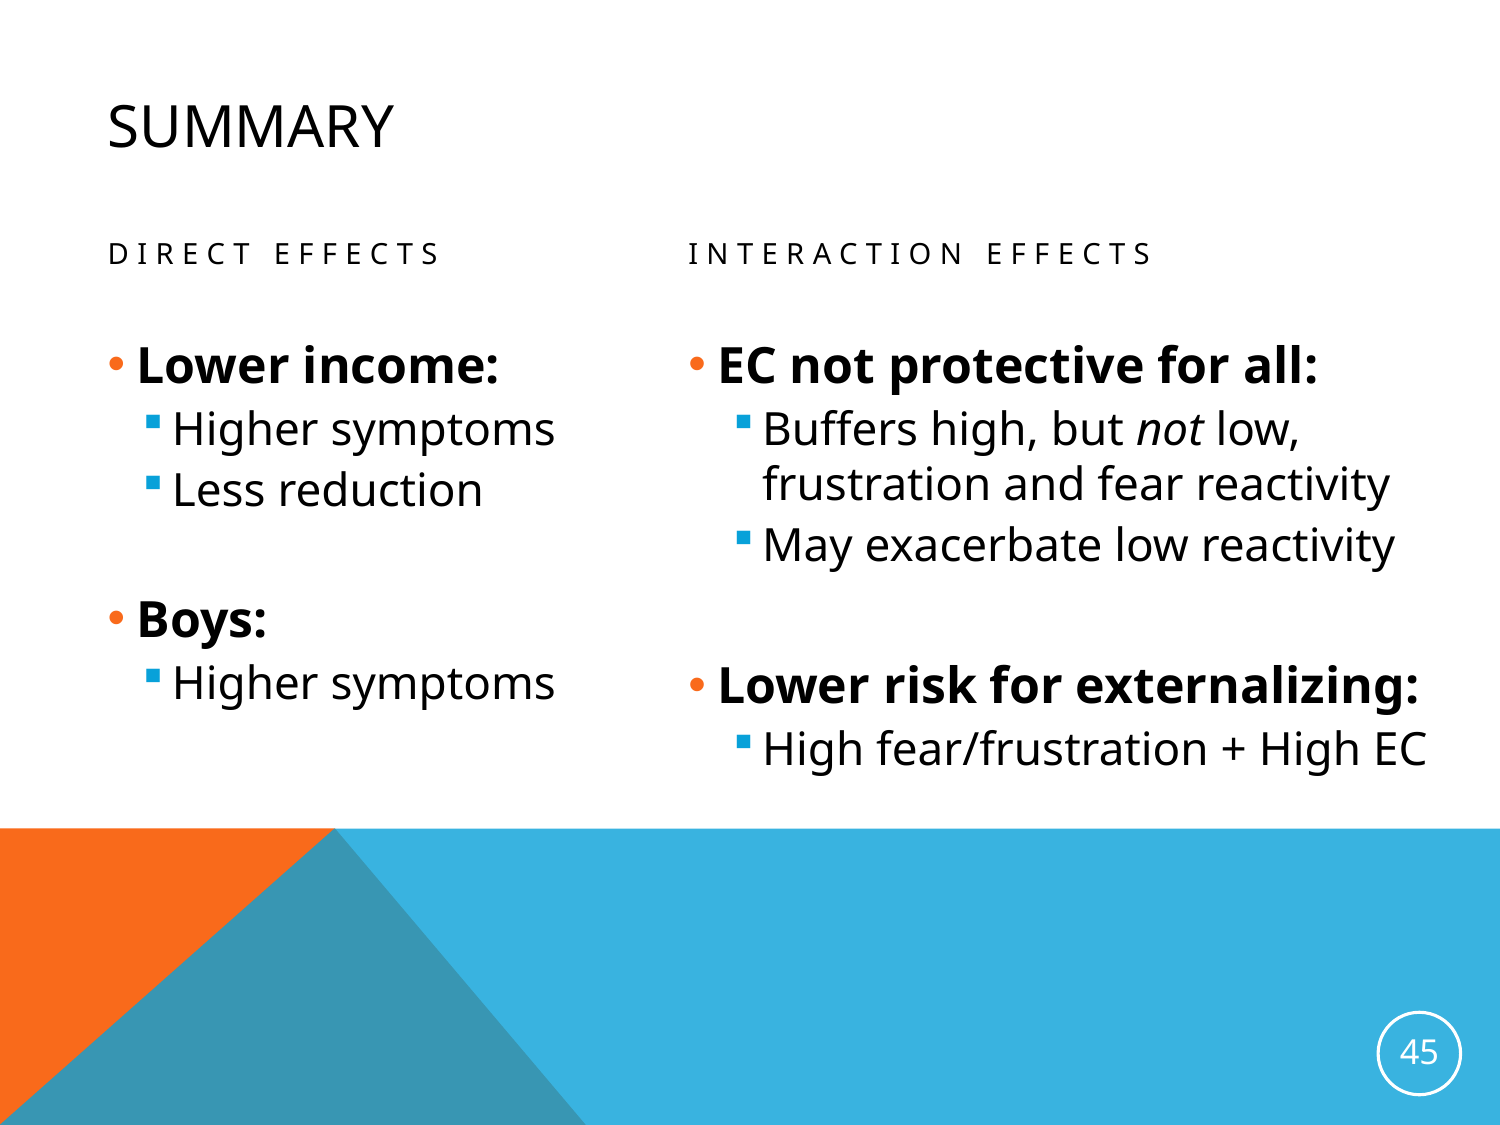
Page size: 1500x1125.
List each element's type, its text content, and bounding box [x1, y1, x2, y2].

title Summary [92, 79, 1499, 170]
list Lower income: Higher symptoms Less reduction Boys: Higher symptoms [92, 326, 673, 837]
list Direct Effects [92, 188, 673, 279]
slide_number 45 [1376, 1010, 1463, 1097]
list Interaction Effects [673, 188, 1500, 279]
list EC not protective for all: Buffers high, but not low, frustration and fear reactivity May exacerbate low reactivity Lower risk for externalizing: High fear/frustration + High EC [673, 326, 1500, 837]
